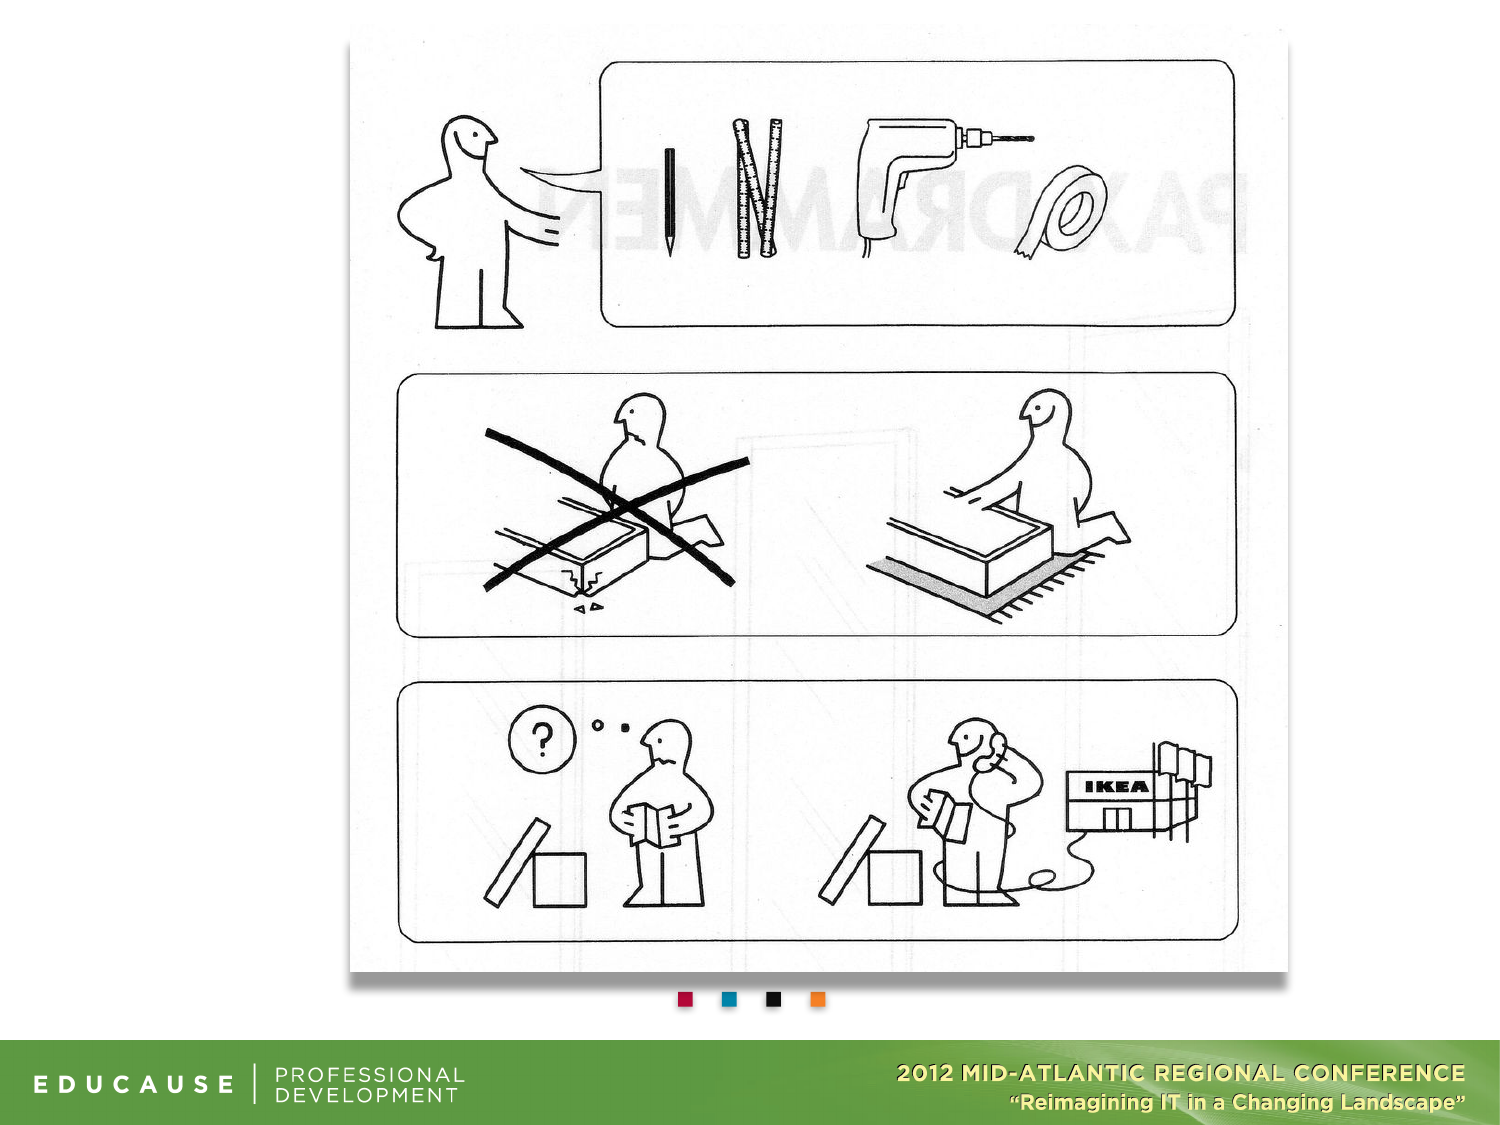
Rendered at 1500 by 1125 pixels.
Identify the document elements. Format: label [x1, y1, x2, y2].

picture [0, 1040, 1500, 1125]
picture [349, 24, 1288, 972]
